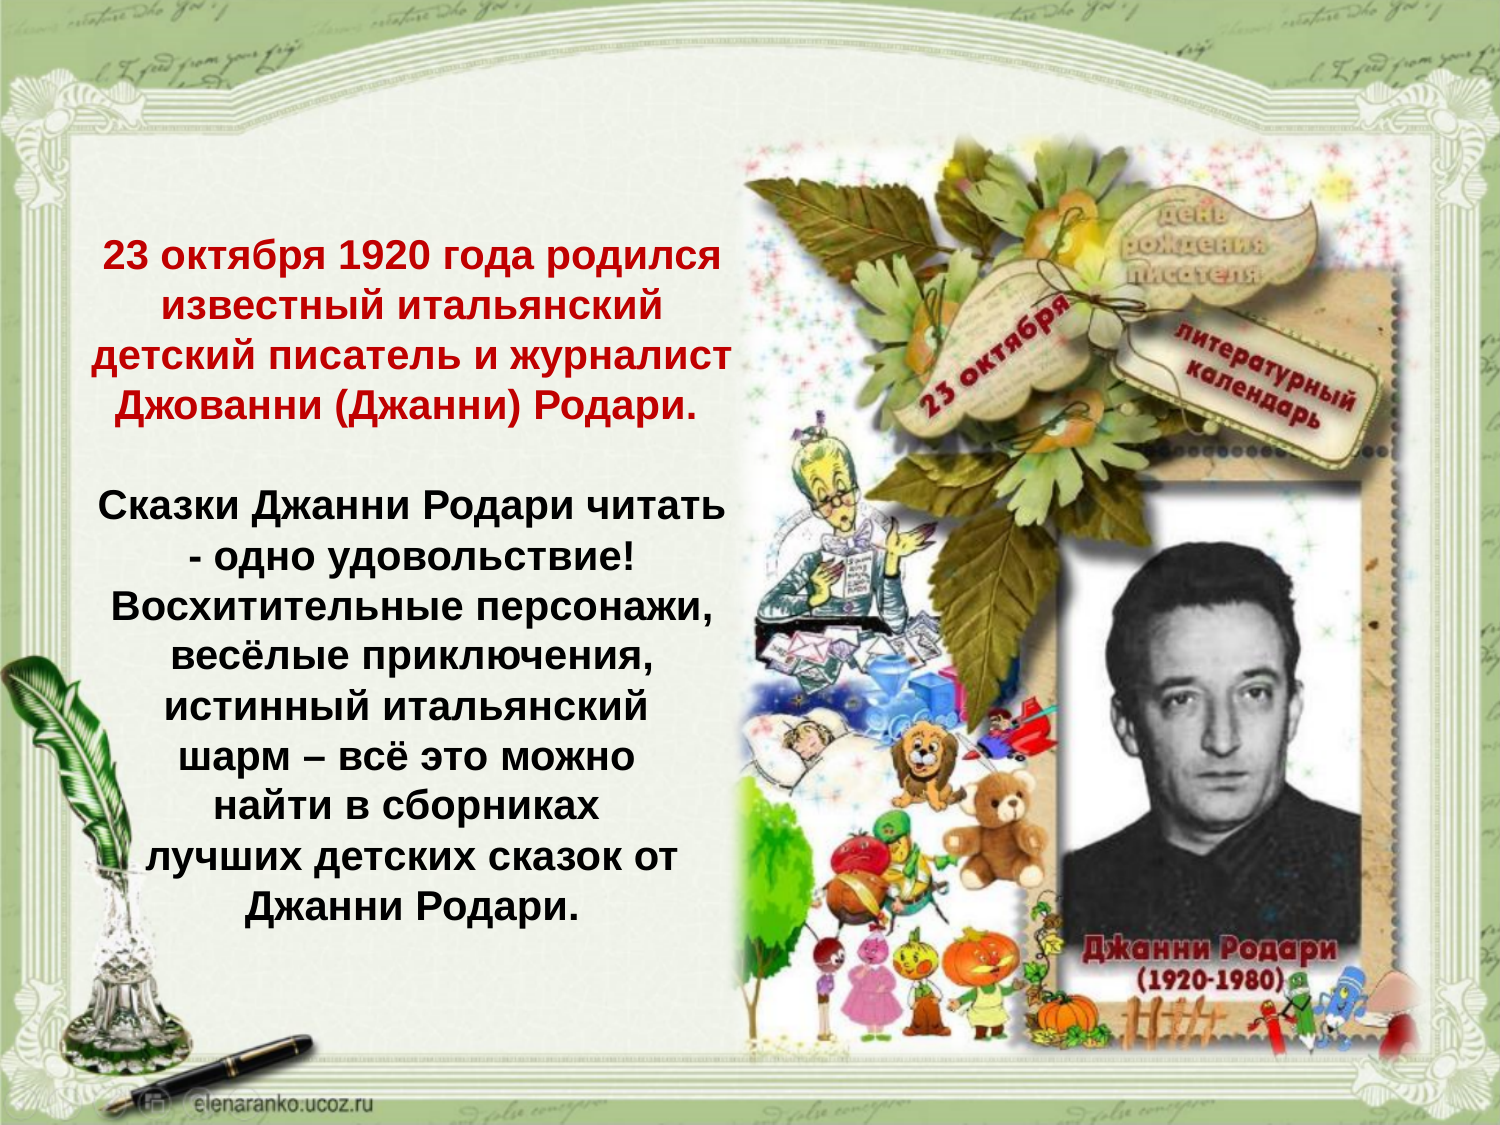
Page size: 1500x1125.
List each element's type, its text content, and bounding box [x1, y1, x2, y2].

text_box 23 октября 1920 года родился известный итальянский детский писатель и журналист Джованни (Джанни) Родари. Сказки Джанни Родари читать - одно удовольствие! Восхитительные персонажи, весёлые приключения, истинный итальянский шарм – всё это можно найти в сборниках лучших детских сказок от Джанни Родари. [75, 220, 721, 936]
picture [0, 0, 1500, 1125]
